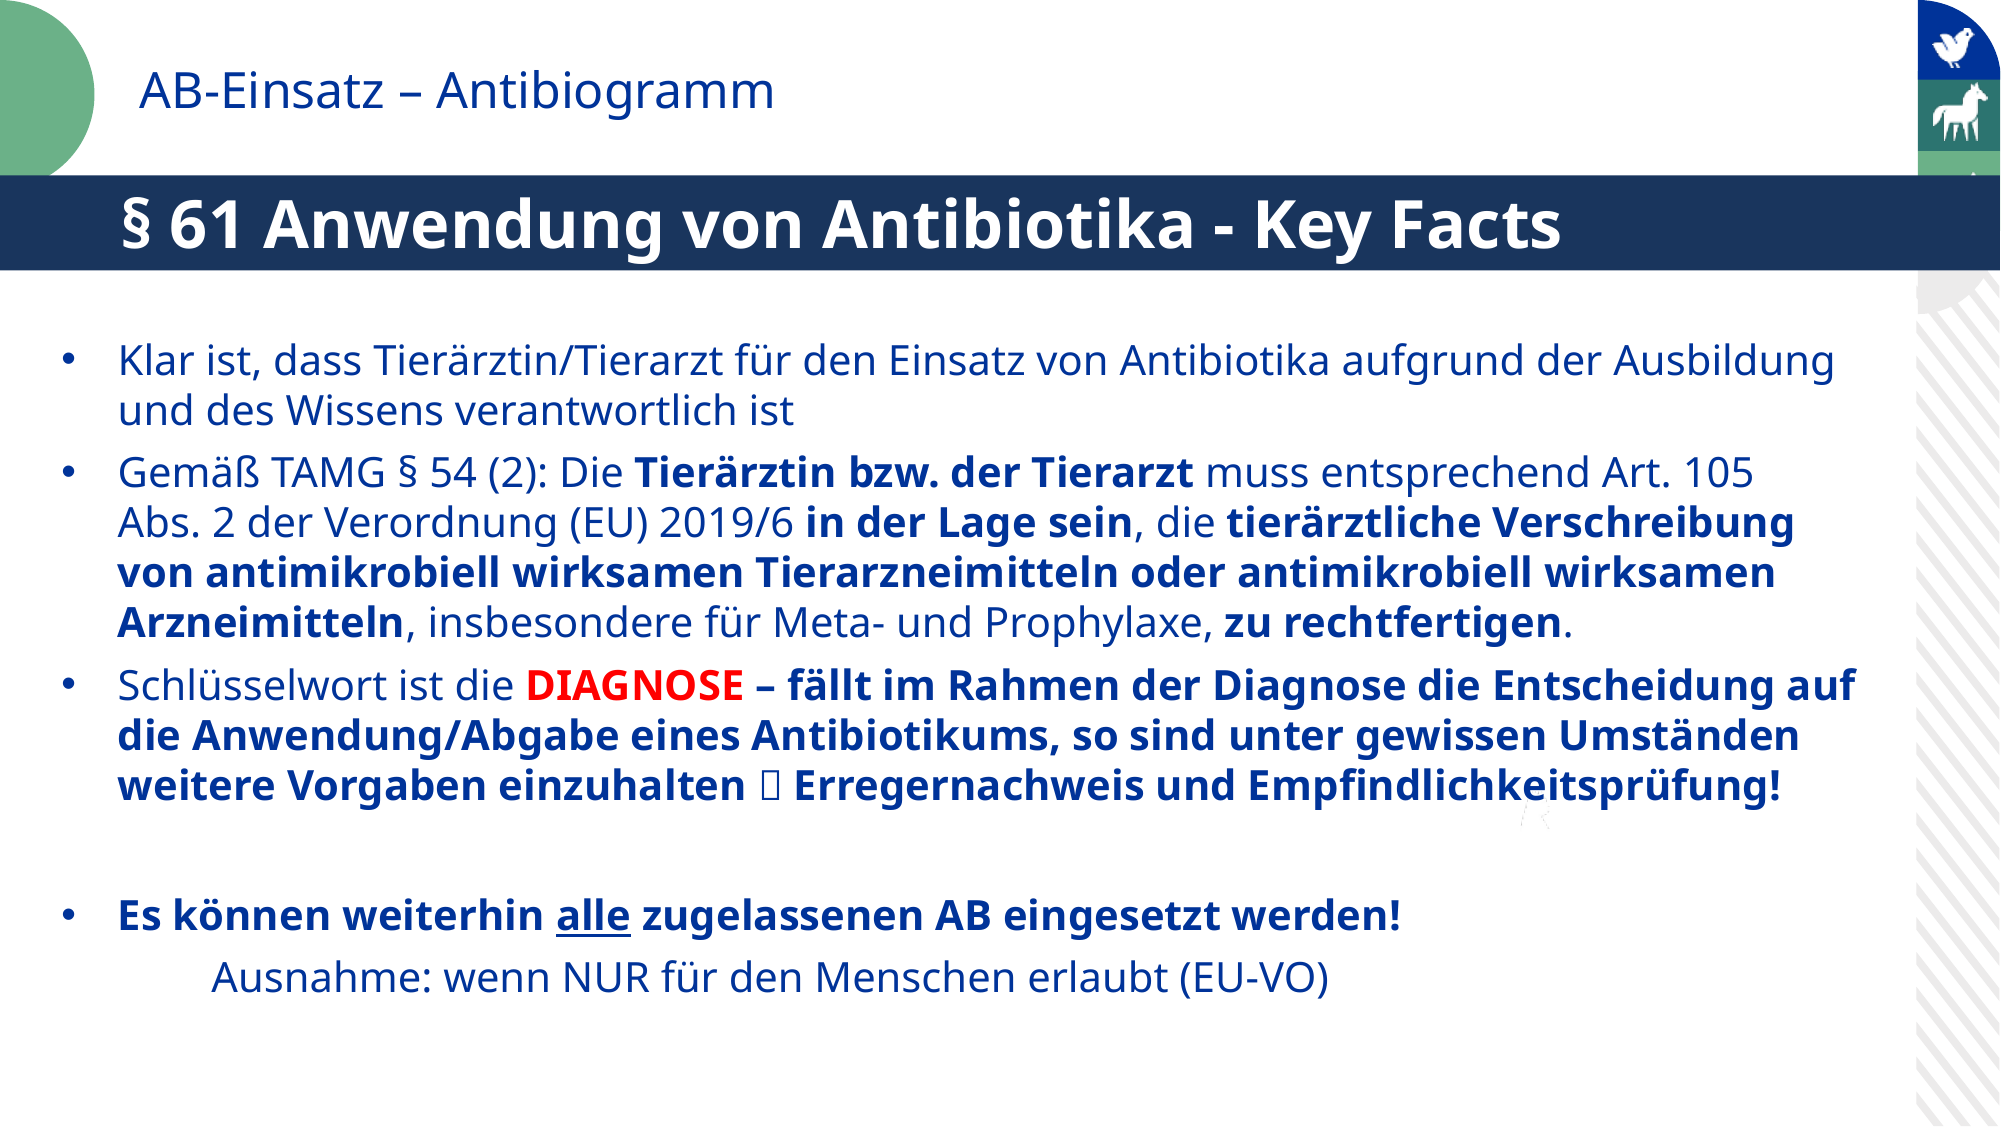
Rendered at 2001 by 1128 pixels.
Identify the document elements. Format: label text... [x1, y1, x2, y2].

text_box [0, 173, 2000, 273]
picture [1933, 82, 1988, 141]
text_box AB-Einsatz – Antibiogramm [125, 50, 1439, 139]
text_box § 61 Anwendung von Antibiotika - Key Facts [105, 174, 1958, 270]
picture [1932, 28, 1975, 68]
text_box Klar ist, dass Tierärztin/Tierarzt für den Einsatz von Antibiotika aufgrund der Ausbildung und des Wissens verantwortlich ist Gemäß TAMG § 54 (2): Die Tierärztin bzw. der Tierarzt muss entsprechend Art. 105 Abs. 2 der Verordnung (EU) 2019/6 in der Lage sein, die tierärztliche Verschreibung von antimikrobiell wirksamen Tierarzneimitteln oder antimikrobiell wirksamen Arzneimitteln, insbesondere für Meta- und Prophylaxe, zu rechtfertigen. Schlüsselwort ist die DIAGNOSE – fällt im Rahmen der Diagnose die Entscheidung auf die Anwendung/Abgabe eines Antibiotikums, so sind unter gewissen Umständen weitere Vorgaben einzuhalten  Erregernachweis und Empfindlichkeitsprüfung! Es können weiterhin alle zugelassenen AB eingesetzt werden! Ausnahme: wenn NUR für den Menschen erlaubt (EU-VO) [46, 325, 1878, 1009]
